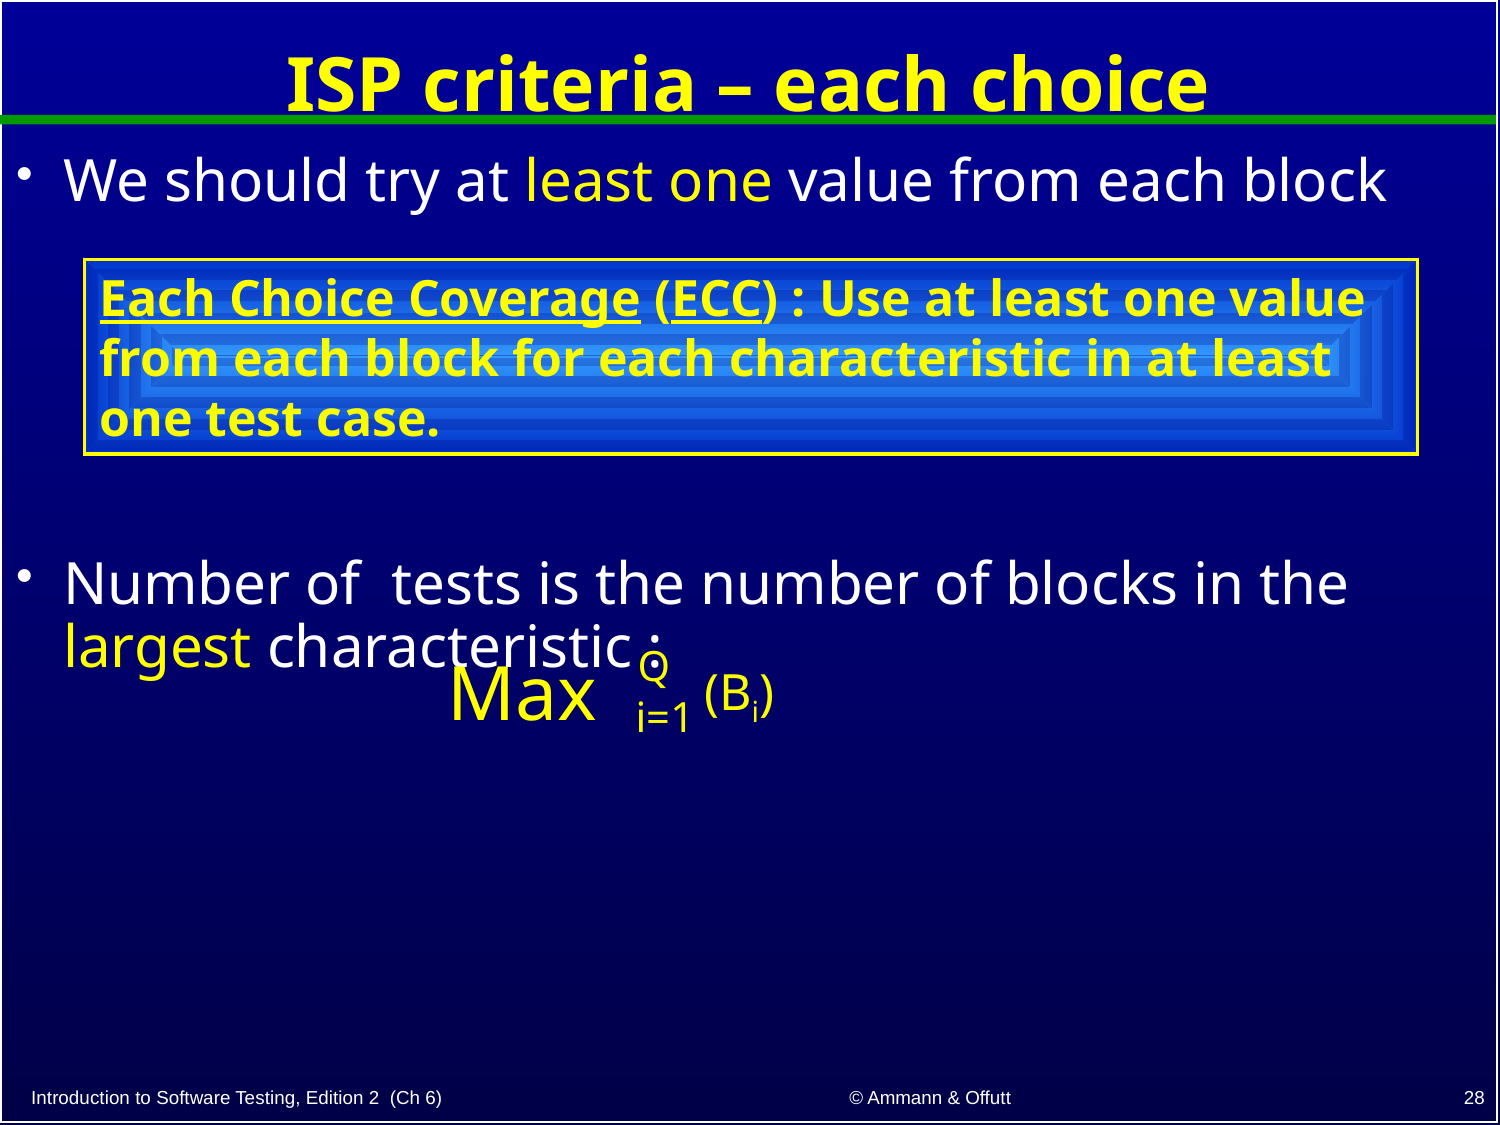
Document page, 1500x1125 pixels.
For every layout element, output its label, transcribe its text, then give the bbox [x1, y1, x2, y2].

text_box Each Choice Coverage (ECC) : Use at least one value from each block for each characteristic in at least one test case. [84, 259, 1418, 454]
slide_number Introduction to Software Testing, Edition 2 (Ch 6) [15, 1076, 664, 1117]
footer © Ammann & Offutt [692, 1075, 1168, 1117]
title ISP criteria – each choice [1, 15, 1496, 144]
slide_number 28 [1187, 1074, 1500, 1117]
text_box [432, 632, 840, 750]
list We should try at least one value from each block Number of tests is the number of blocks in the largest characteristic : [1, 144, 1496, 1068]
